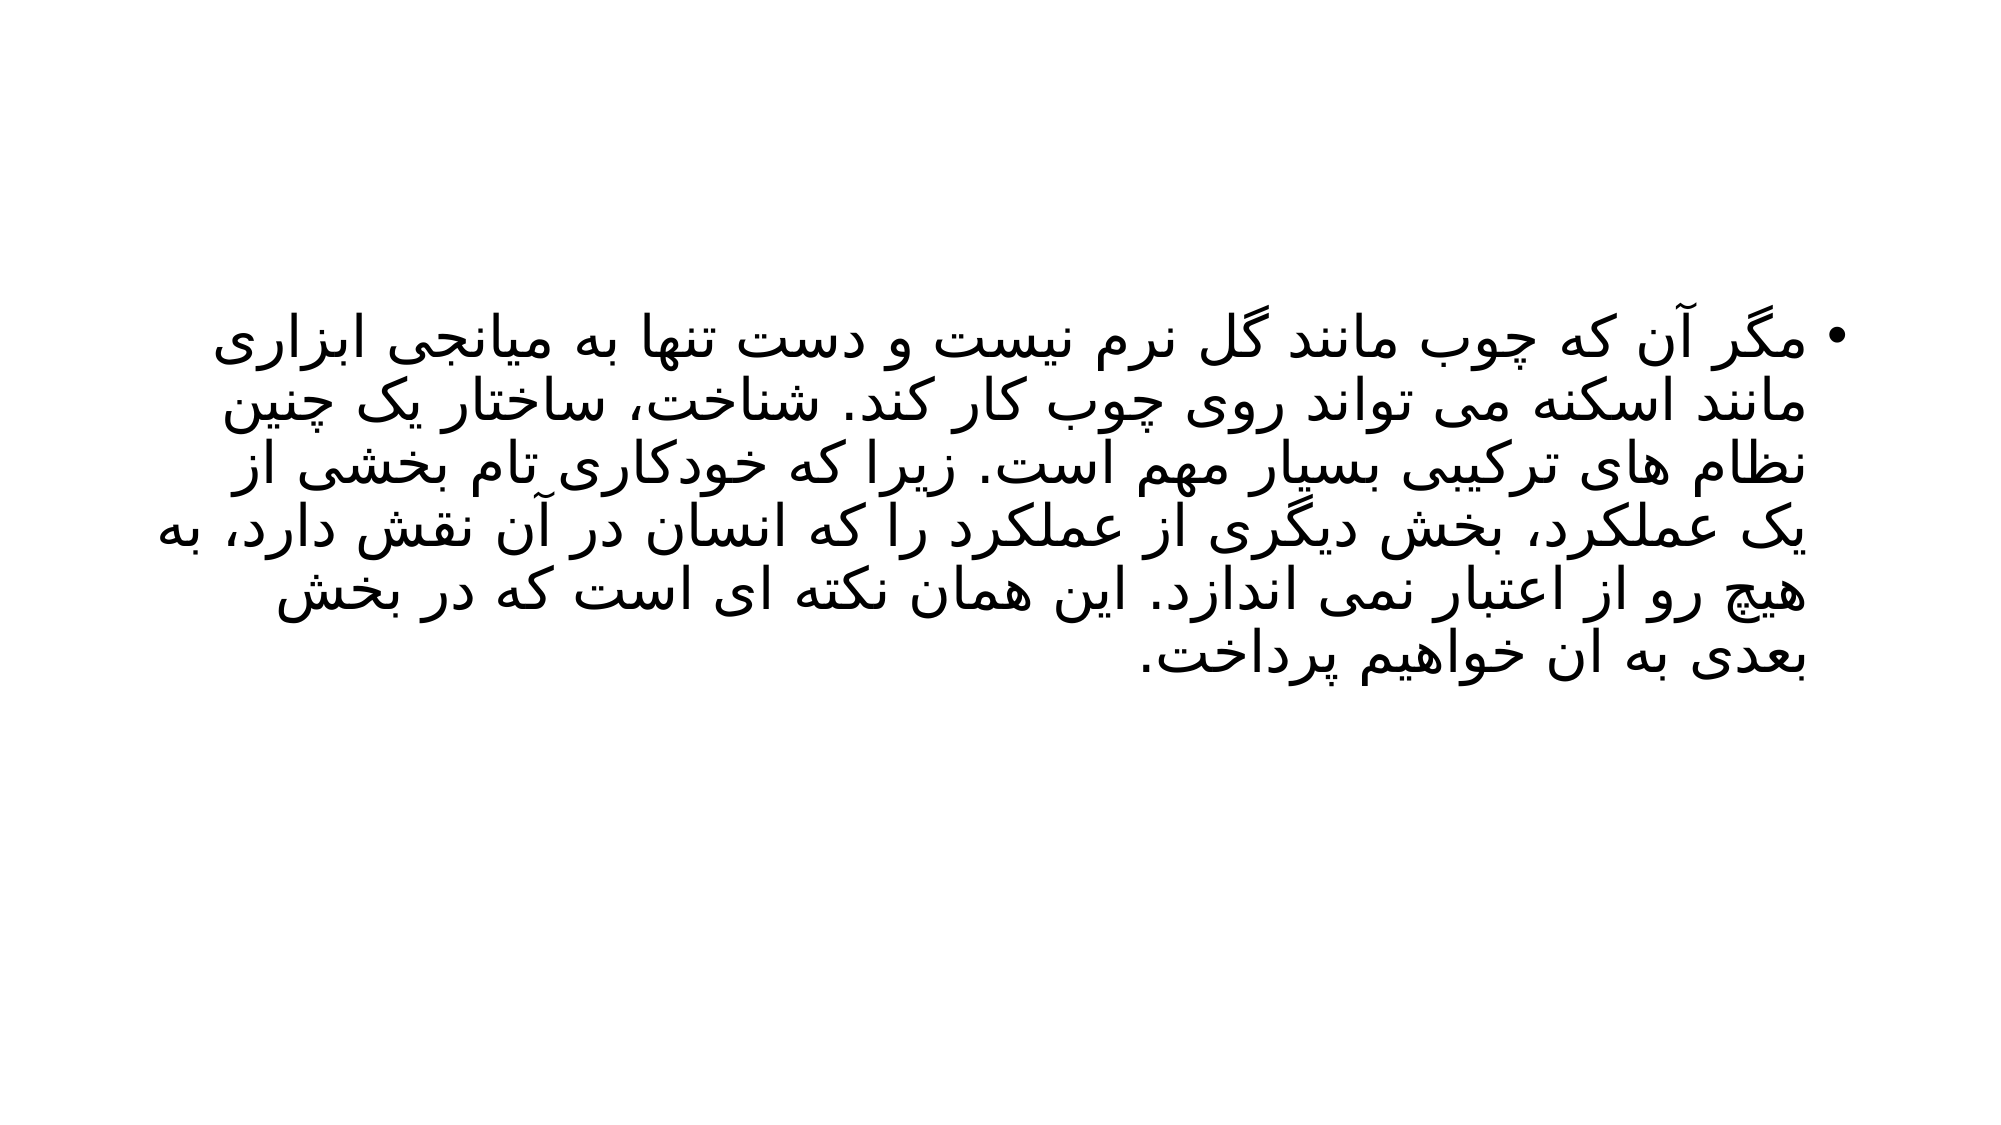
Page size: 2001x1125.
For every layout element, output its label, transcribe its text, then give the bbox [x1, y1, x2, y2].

list مگر آن که چوب مانند گل نرم نیست و دست تنها به میانجی ابزاری مانند اسکنه می تواند روی چوب کار کند. شناخت، ساختار یک چنین نظام های ترکیبی بسیار مهم است. زیرا که خودکاری تام بخشی از یک عملکرد، بخش دیگری از عملکرد را که انسان در آن نقش دارد، به هیچ رو از اعتبار نمی اندازد. این همان نکته ای است که در بخش بعدی به ان خواهیم پرداخت. [137, 299, 1863, 1014]
